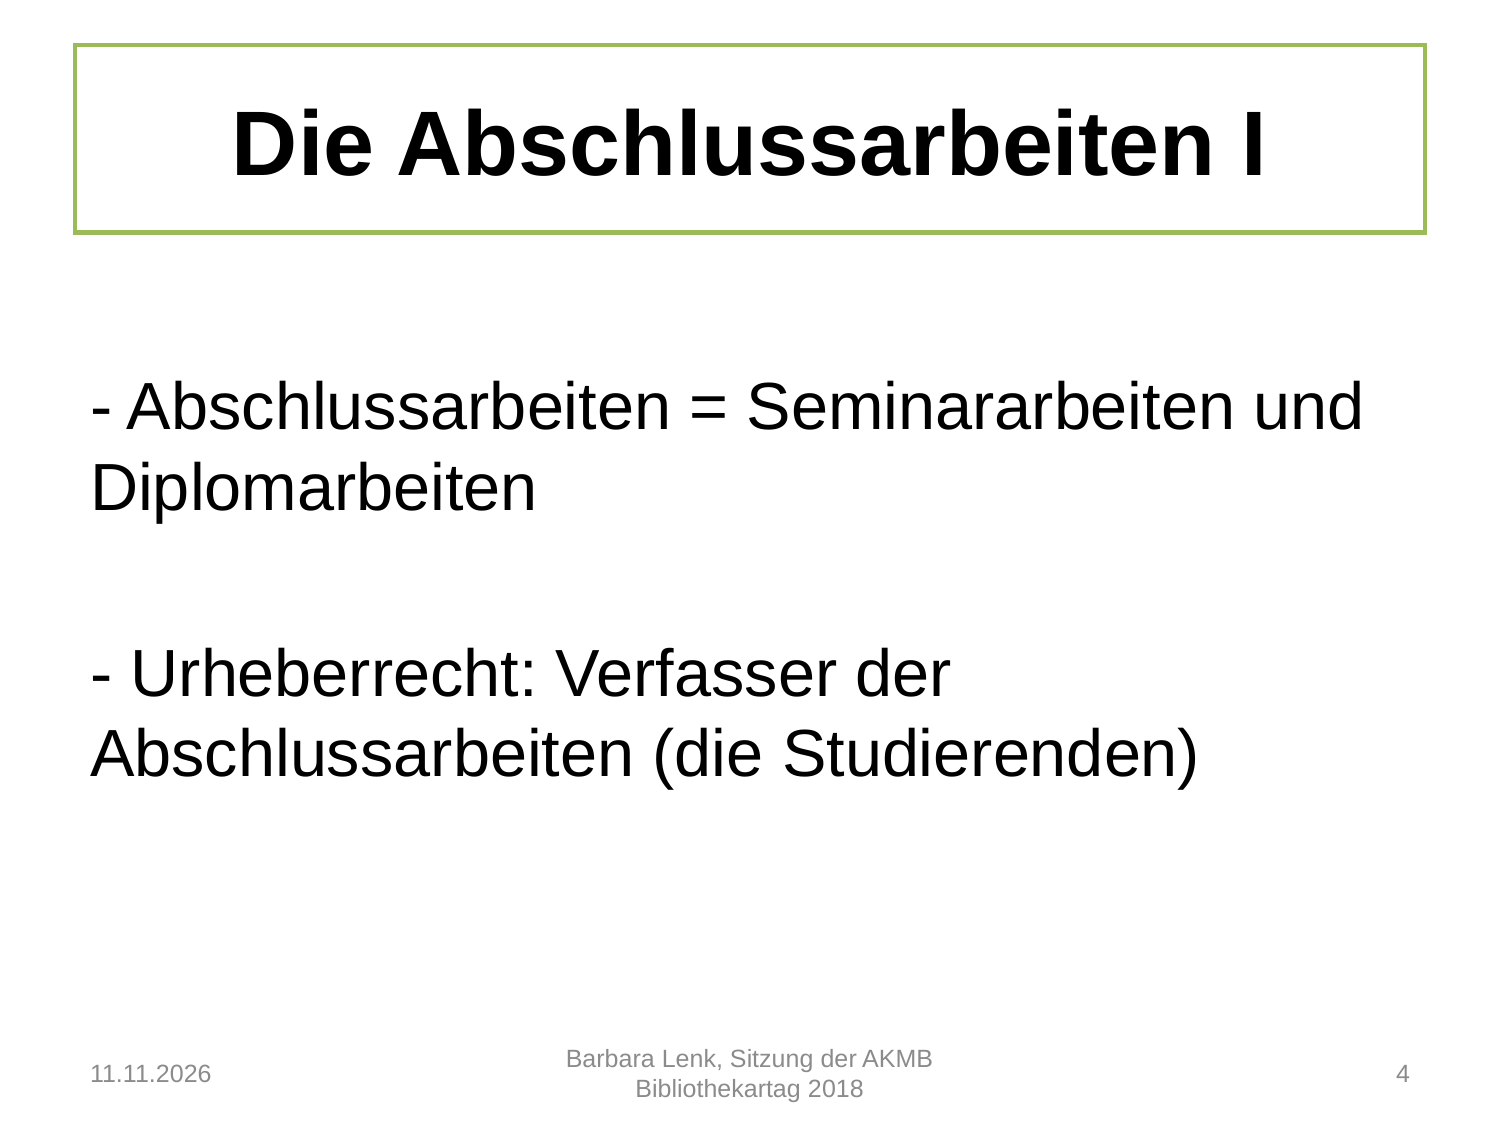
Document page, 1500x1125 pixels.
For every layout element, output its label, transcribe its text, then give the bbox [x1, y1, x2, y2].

slide_number 4 [1074, 1042, 1425, 1103]
footer Barbara Lenk, Sitzung der AKMB Bibliothekartag 2018 [512, 1042, 988, 1103]
title Die Abschlussarbeiten I [73, 43, 1427, 235]
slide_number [75, 1042, 425, 1103]
list - Abschlussarbeiten = Seminararbeiten und Diplomarbeiten - Urheberrecht: Verfasser der Abschlussarbeiten (die Studierenden) [74, 262, 1426, 1006]
